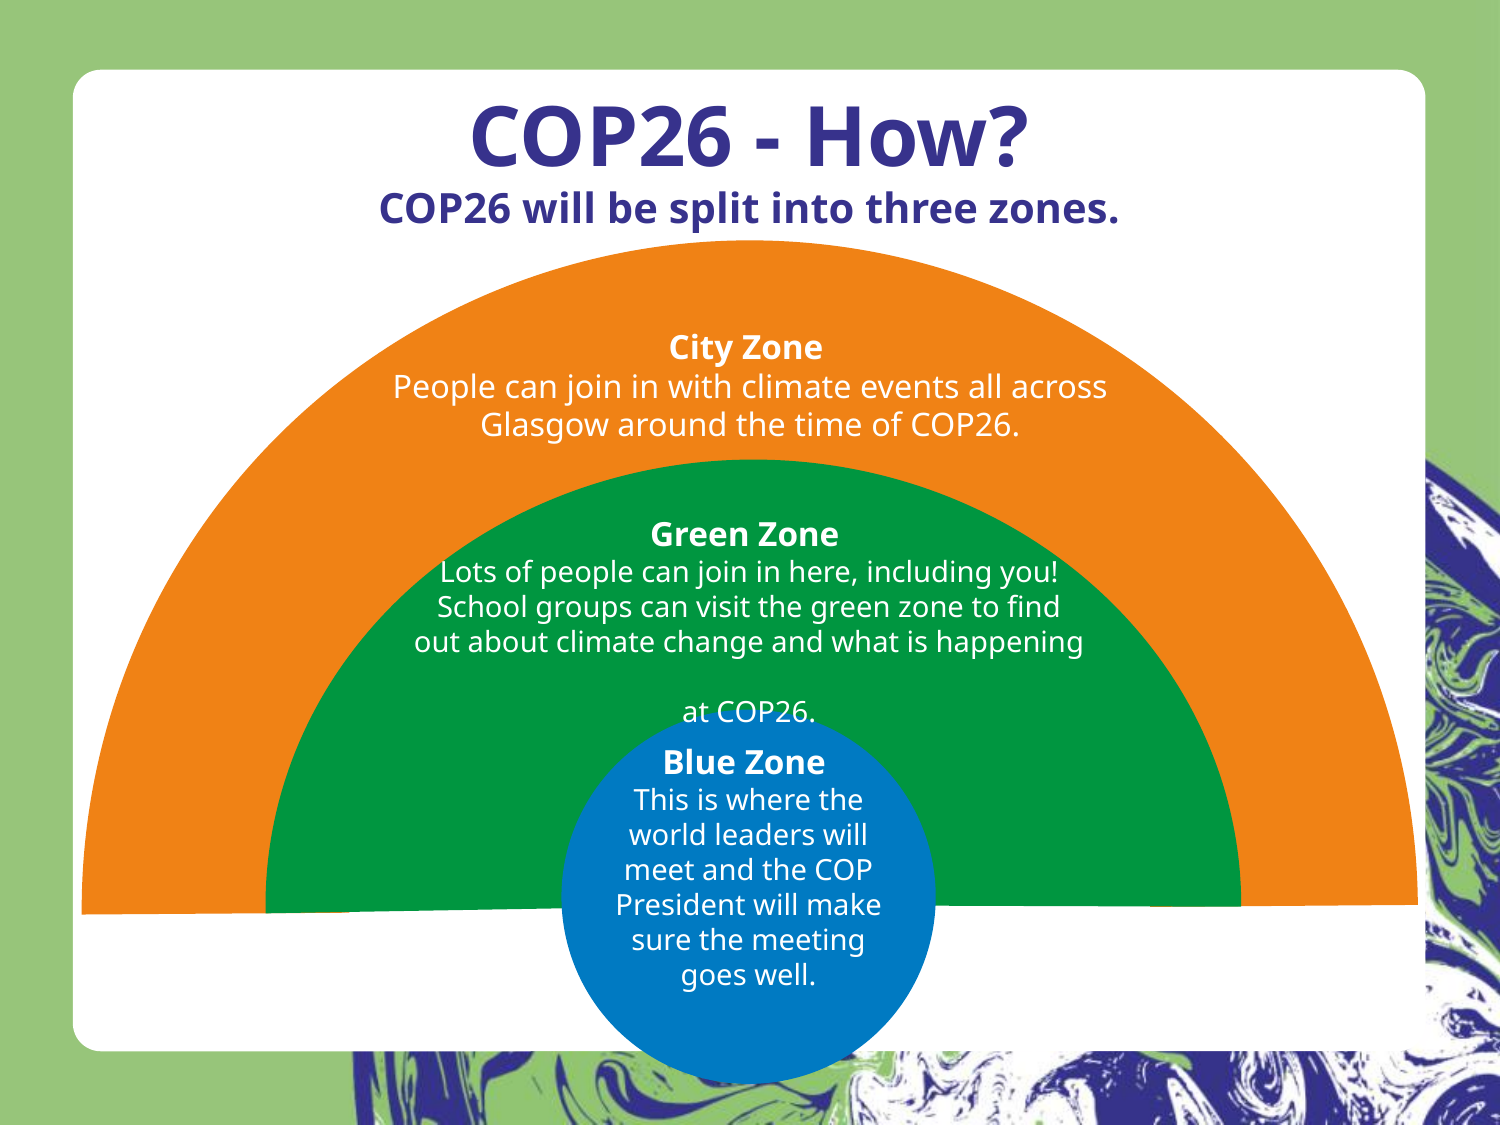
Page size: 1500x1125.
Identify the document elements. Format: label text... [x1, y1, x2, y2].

text_box [903, 592, 1243, 908]
text_box Blue Zone This is where the world leaders will meet and the COP President will make sure the meeting goes well. [595, 734, 903, 999]
text_box [264, 599, 595, 915]
text_box Green Zone Lots of people can join in here, including you! School groups can visit the green zone to find out about climate change and what is happening at COP26. [397, 505, 1102, 736]
text_box [560, 788, 937, 1085]
text_box City Zone People can join in with climate events all across Glasgow around the time of COP26. [343, 318, 1158, 496]
picture [0, 0, 1500, 1125]
text_box COP26 will be split into three zones. [143, 174, 1356, 240]
text_box [80, 377, 554, 916]
title COP26 - How? [73, 56, 1426, 223]
text_box [952, 378, 1419, 908]
text_box [435, 239, 1065, 318]
text_box [536, 496, 971, 505]
